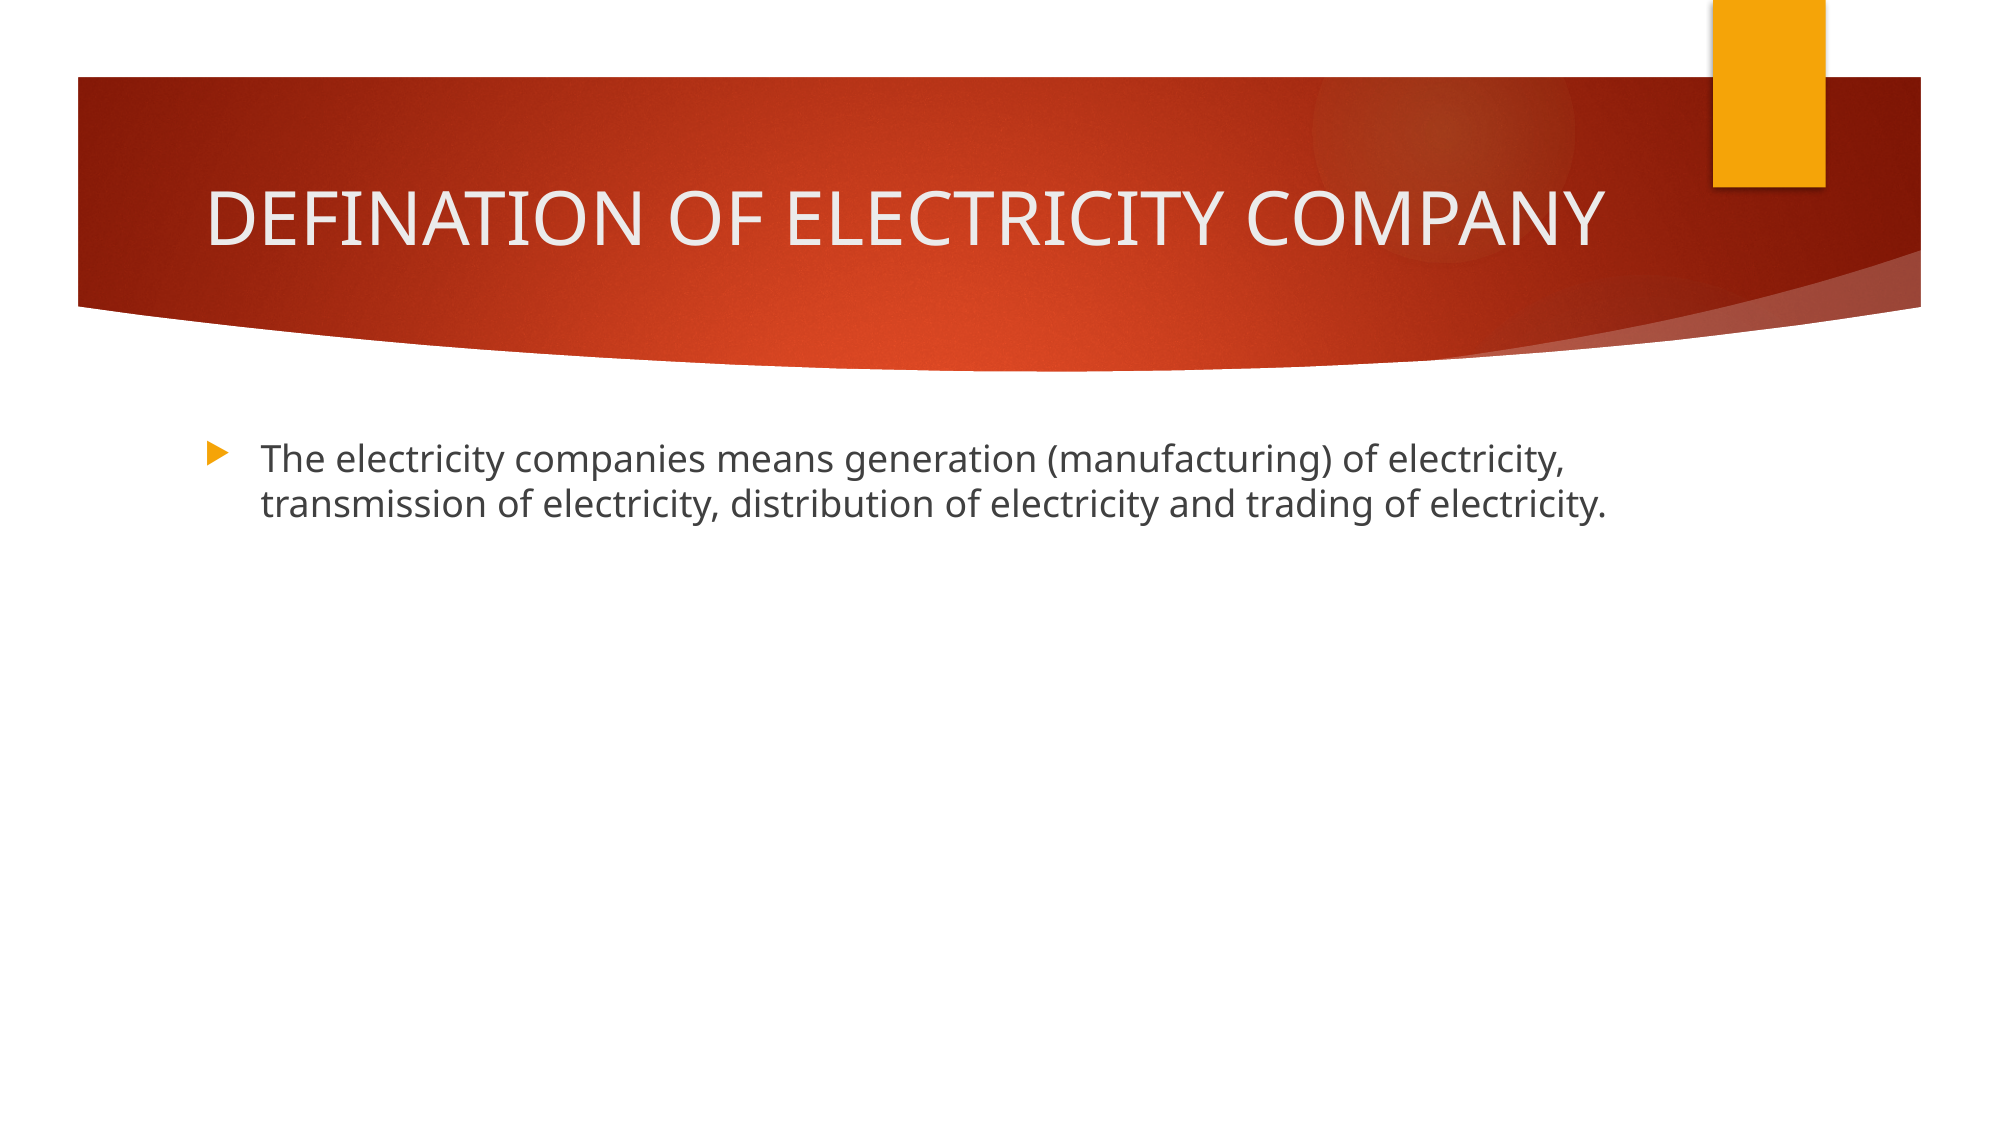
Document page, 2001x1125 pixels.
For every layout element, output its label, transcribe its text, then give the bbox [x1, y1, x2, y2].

title DEFINATION OF ELECTRICITY COMPANY [189, 155, 1627, 275]
list The electricity companies means generation (manufacturing) of electricity, transmission of electricity, distribution of electricity and trading of electricity. [189, 427, 1627, 988]
